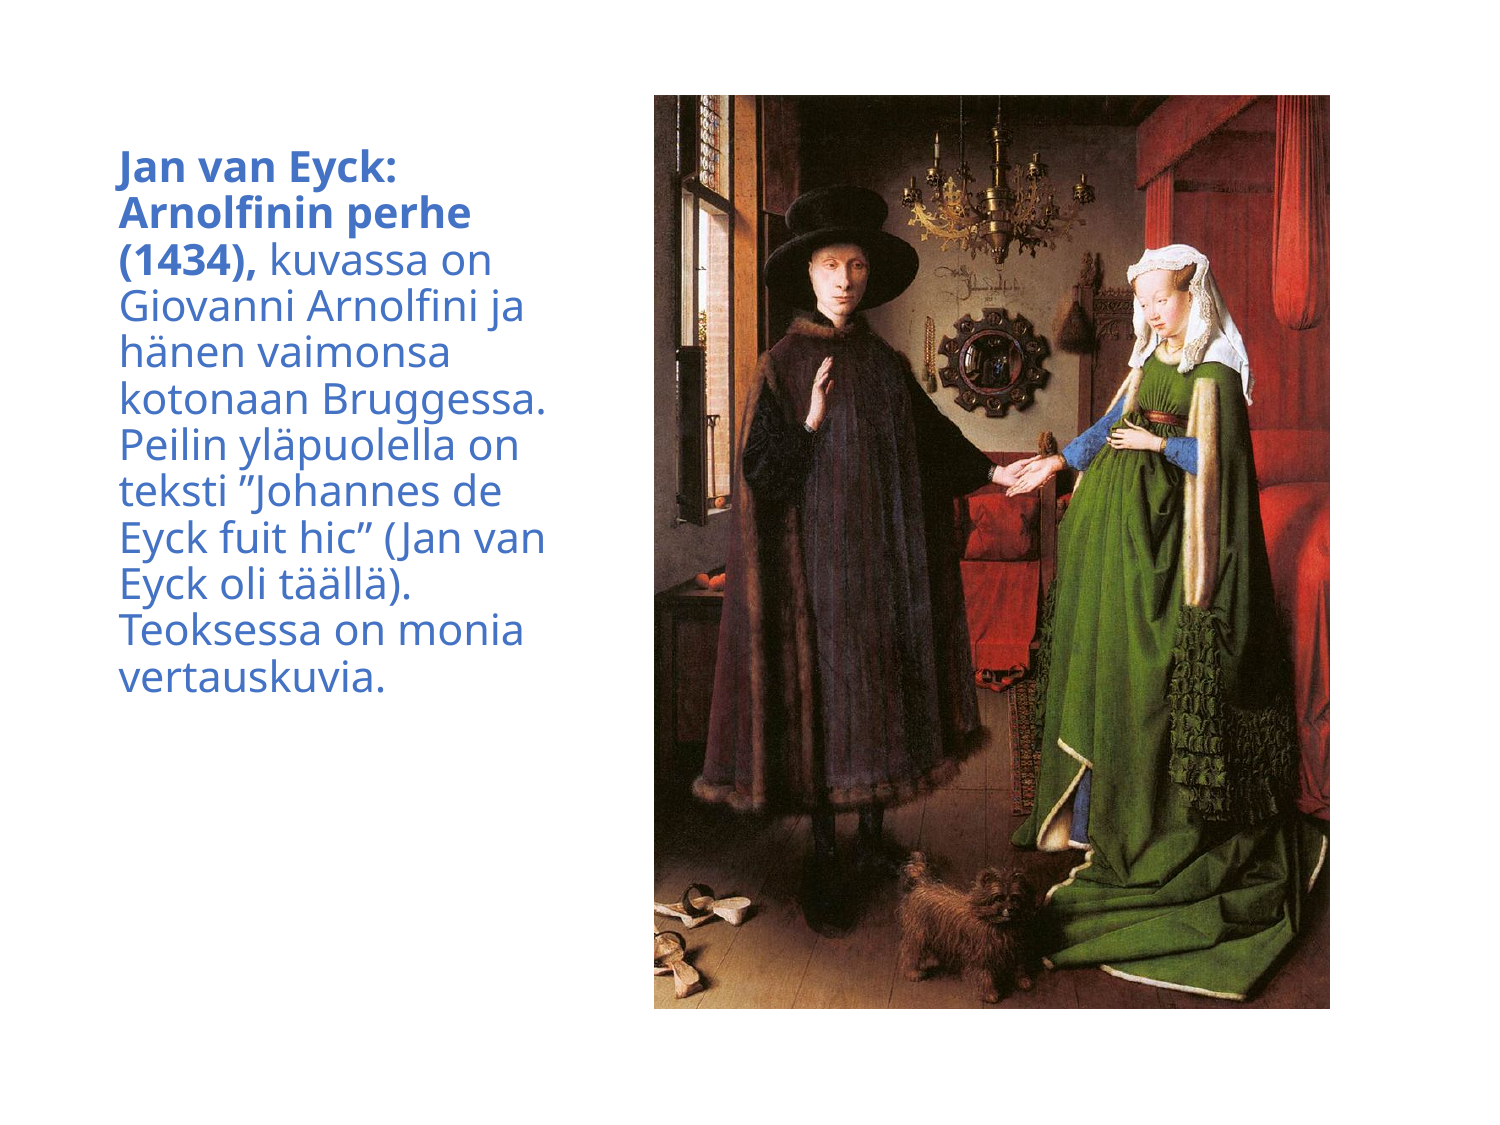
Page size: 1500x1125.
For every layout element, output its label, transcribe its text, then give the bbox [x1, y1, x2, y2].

title Jan van Eyck: Arnolfinin perhe (1434), kuvassa on Giovanni Arnolfini ja hänen vaimonsa kotonaan Bruggessa. Peilin yläpuolella on teksti ”Johannes de Eyck fuit hic” (Jan van Eyck oli täällä). Teoksessa on monia vertauskuvia. [103, 95, 568, 710]
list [654, 95, 1330, 1009]
